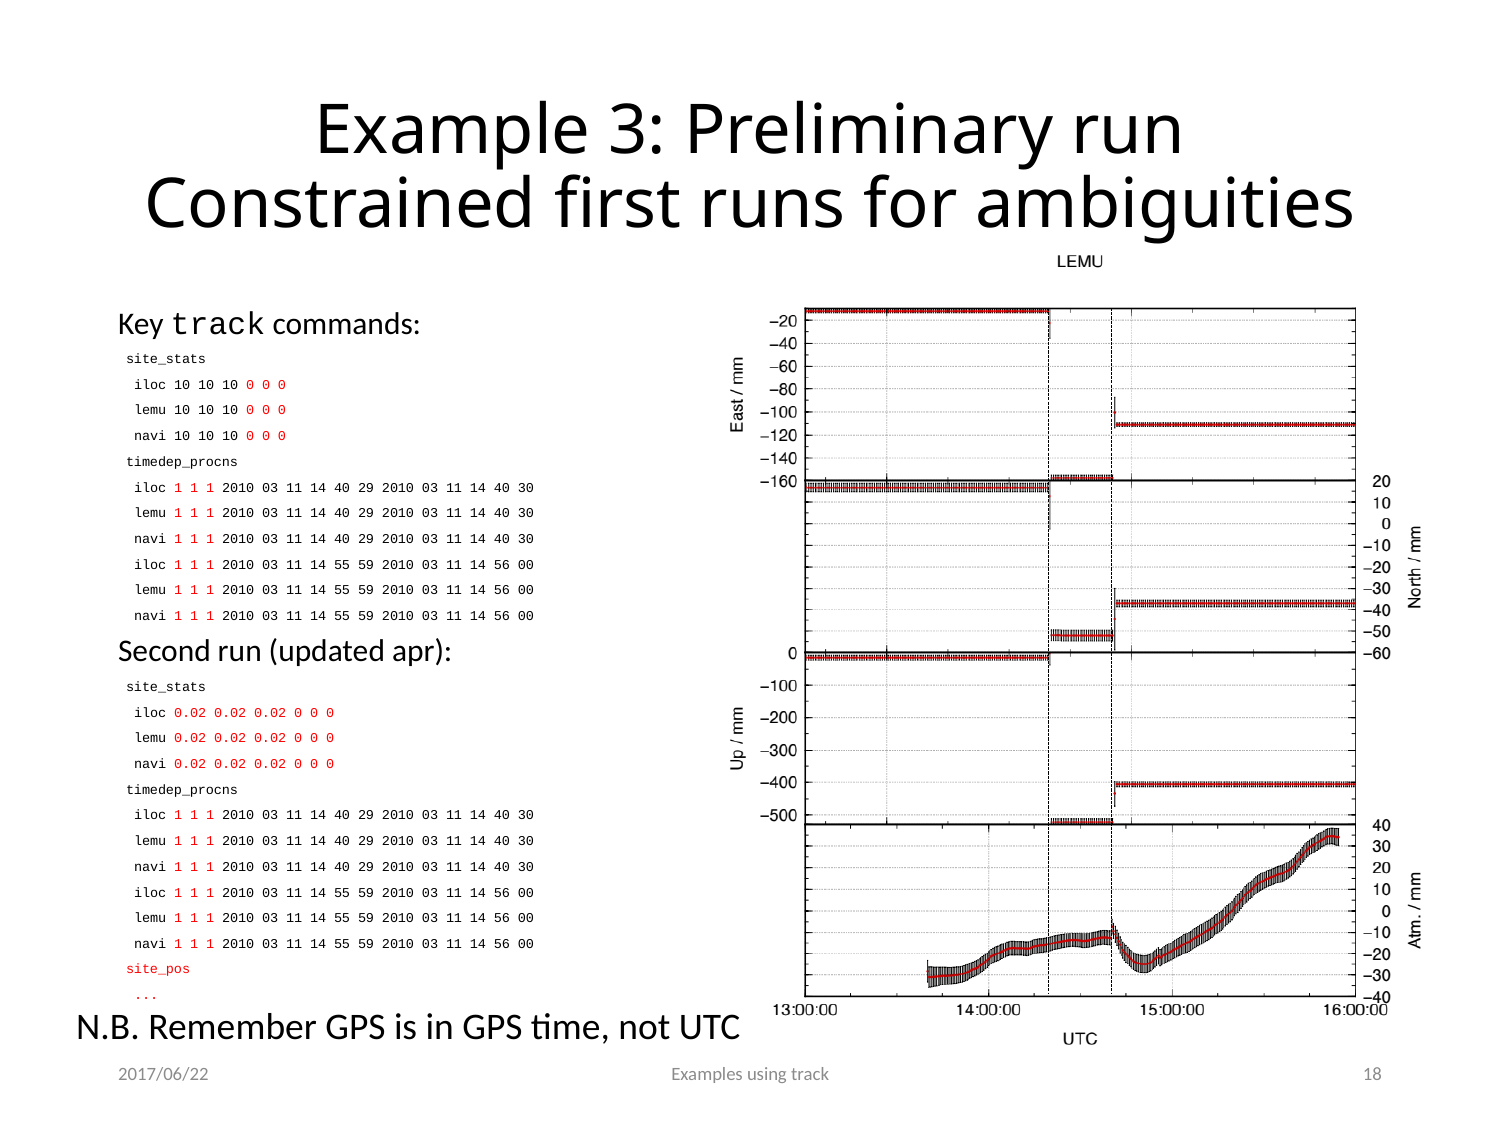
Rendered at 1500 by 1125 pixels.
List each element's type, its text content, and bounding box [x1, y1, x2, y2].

footer Examples using track [496, 1055, 1004, 1103]
text_box N.B. Remember GPS is in GPS time, not UTC [61, 994, 684, 1055]
title Example 3: Preliminary run Constrained first runs for ambiguities [103, 59, 1397, 278]
slide_number 17 [1059, 1062, 1397, 1103]
list Key track commands: site_stats iloc 10 10 10 0 0 0 lemu 10 10 10 0 0 0 navi 10 10 10 0 0 0 timedep_procns iloc 1 1 1 2010 03 11 14 40 29 2010 03 11 14 40 30 lemu 1 1 1 2010 03 11 14 40 29 2010 03 11 14 40 30 navi 1 1 1 2010 03 11 14 40 29 2010 03 11 14 40 30 iloc 1 1 1 2010 03 11 14 55 59 2010 03 11 14 56 00 lemu 1 1 1 2010 03 11 14 55 59 2010 03 11 14 56 00 navi 1 1 1 2010 03 11 14 55 59 2010 03 11 14 56 00 Second run (updated apr): site_stats iloc 0.02 0.02 0.02 0 0 0 lemu 0.02 0.02 0.02 0 0 0 navi 0.02 0.02 0.02 0 0 0 timedep_procns iloc 1 1 1 2010 03 11 14 40 29 2010 03 11 14 40 30 lemu 1 1 1 2010 03 11 14 40 29 2010 03 11 14 40 30 navi 1 1 1 2010 03 11 14 40 29 2010 03 11 14 40 30 iloc 1 1 1 2010 03 11 14 55 59 2010 03 11 14 56 00 lemu 1 1 1 2010 03 11 14 55 59 2010 03 11 14 56 00 navi 1 1 1 2010 03 11 14 55 59 2010 03 11 14 56 00 site_pos ... [103, 299, 684, 994]
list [684, 232, 1425, 1062]
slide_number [103, 1055, 441, 1103]
